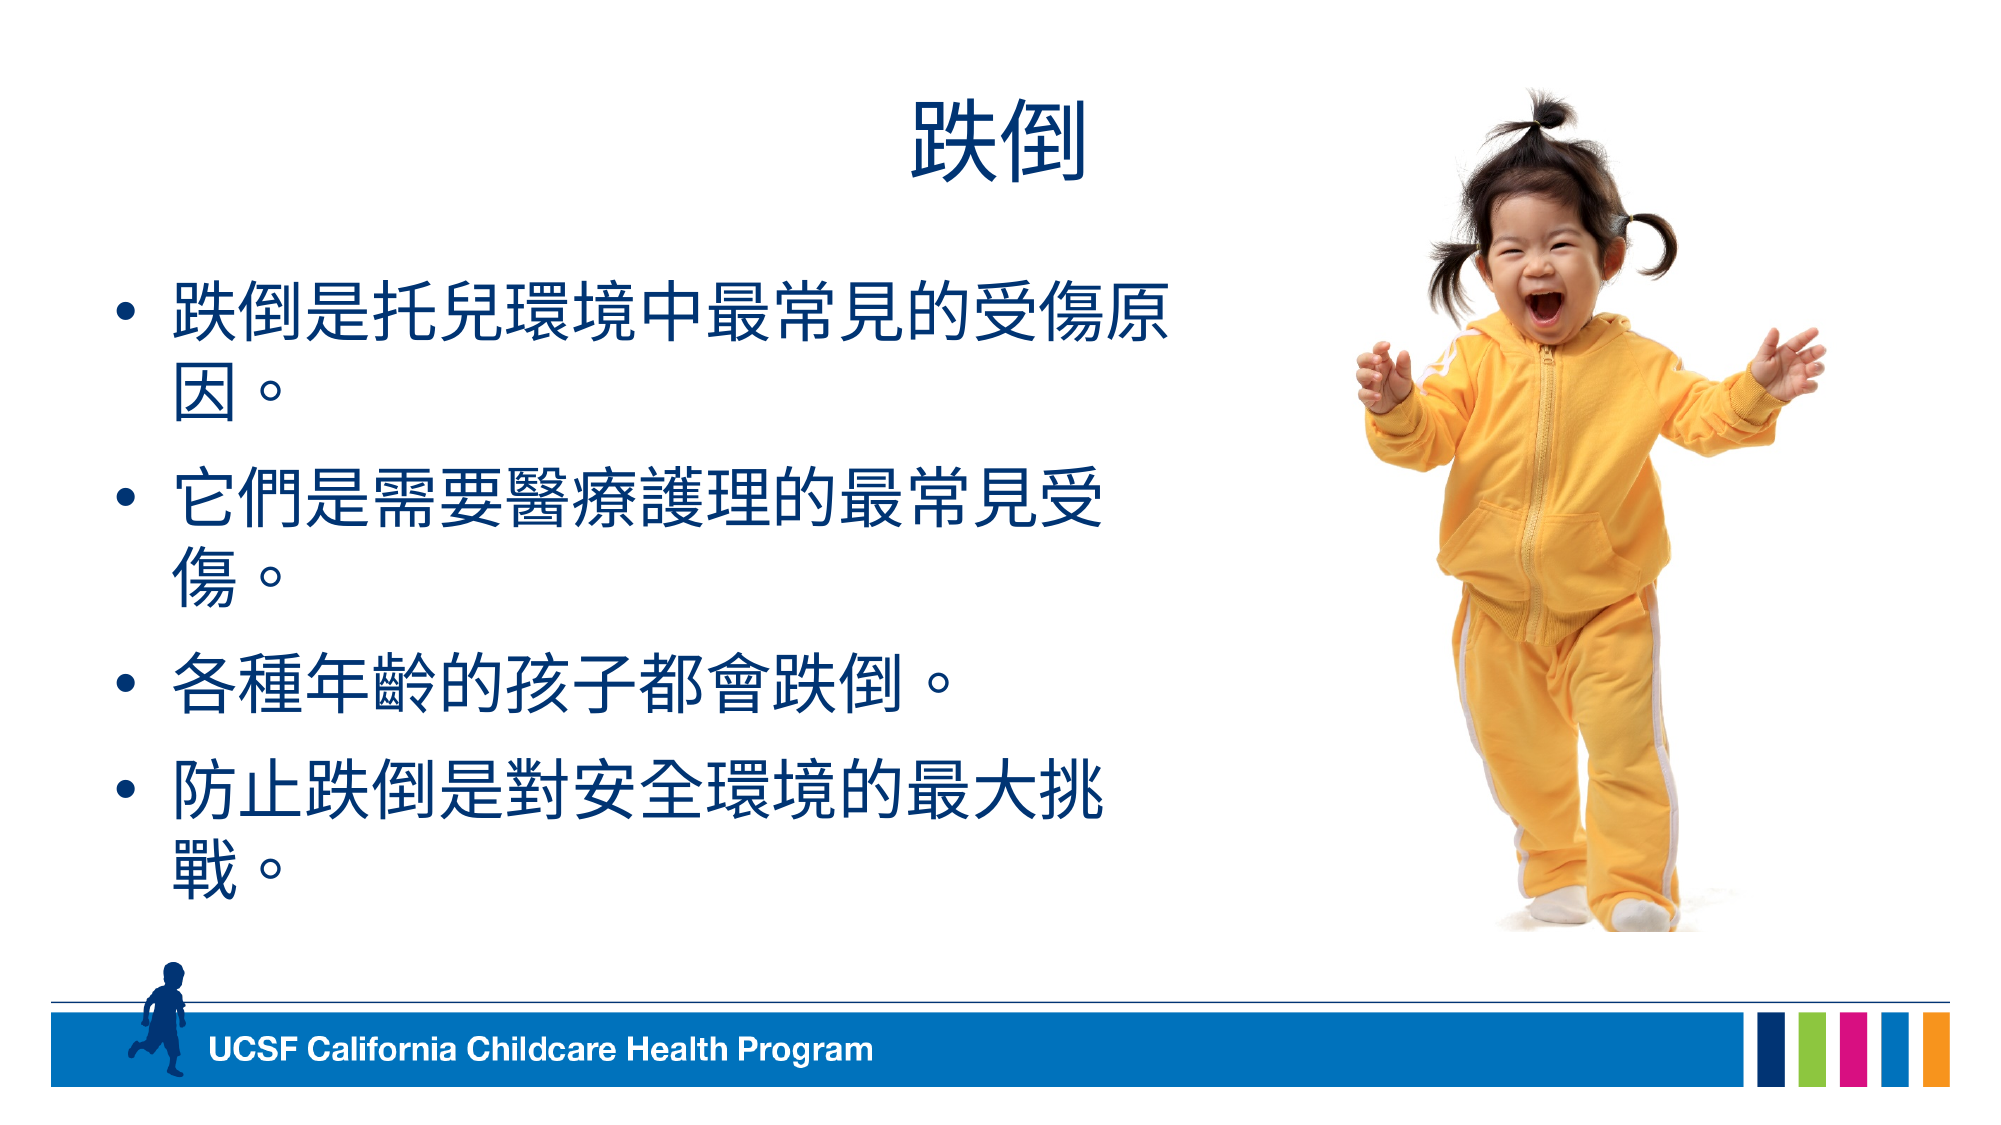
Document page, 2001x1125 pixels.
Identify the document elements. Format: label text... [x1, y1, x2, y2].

list 跌倒是托兒環境中最常見的受傷原因。 它們是需要醫療護理的最常見受傷。 各種年齡的孩子都會跌倒。 防止跌倒是對安全環境的最大挑戰。 [99, 262, 1232, 932]
title 跌倒 [99, 45, 1900, 233]
picture [51, 962, 1950, 1087]
picture [1237, 87, 1870, 932]
